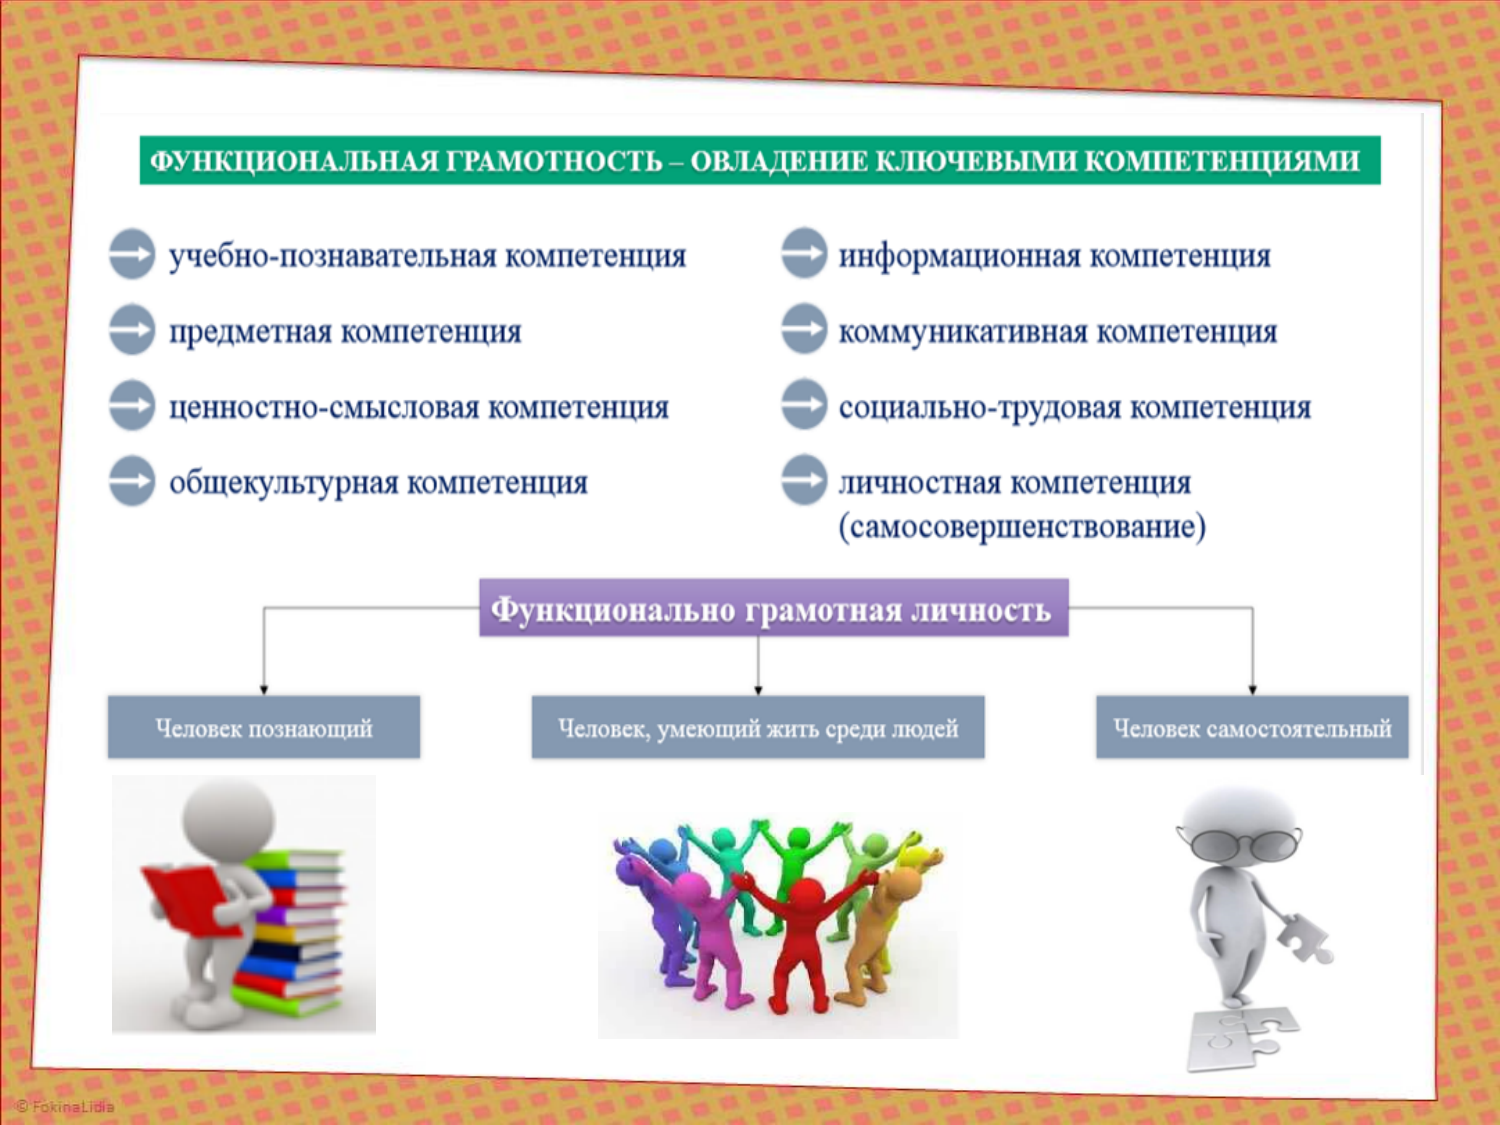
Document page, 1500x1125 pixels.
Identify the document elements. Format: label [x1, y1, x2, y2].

picture [0, 0, 1500, 1125]
list [100, 113, 1424, 776]
